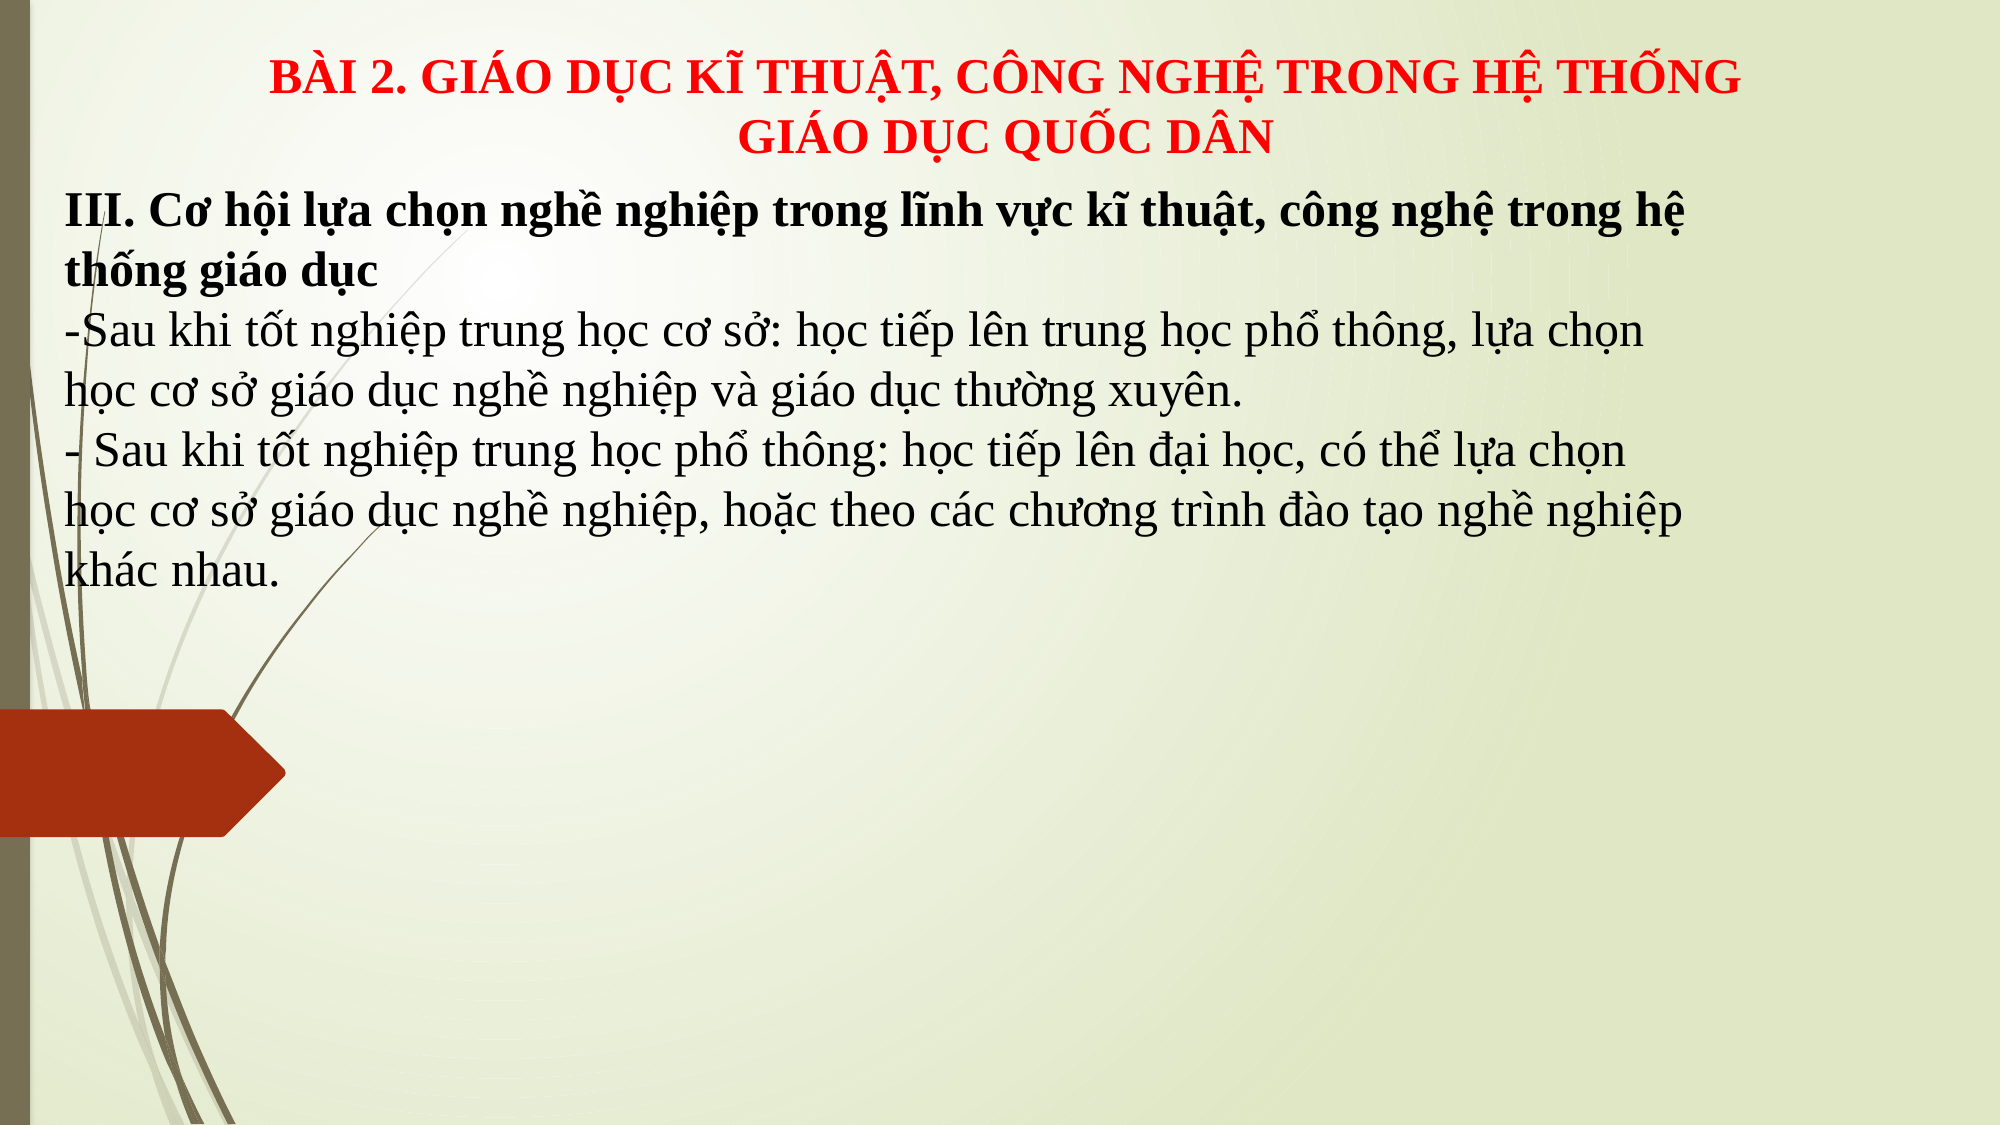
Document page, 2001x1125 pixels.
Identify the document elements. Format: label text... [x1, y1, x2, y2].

text_box III. Cơ hội lựa chọn nghề nghiệp trong lĩnh vực kĩ thuật, công nghệ trong hệ thống giáo dục -Sau khi tốt nghiệp trung học cơ sở: học tiếp lên trung học phổ thông, lựa chọn học cơ sở giáo dục nghề nghiệp và giáo dục thường xuyên. - Sau khi tốt nghiệp trung học phổ thông: học tiếp lên đại học, có thể lựa chọn học cơ sở giáo dục nghề nghiệp, hoặc theo các chương trình đào tạo nghề nghiệp khác nhau. [50, 169, 1725, 605]
text_box BÀI 2. GIÁO DỤC KĨ THUẬT, CÔNG NGHỆ TRONG HỆ THỐNG GIÁO DỤC QUỐC DÂN [201, 36, 1811, 232]
